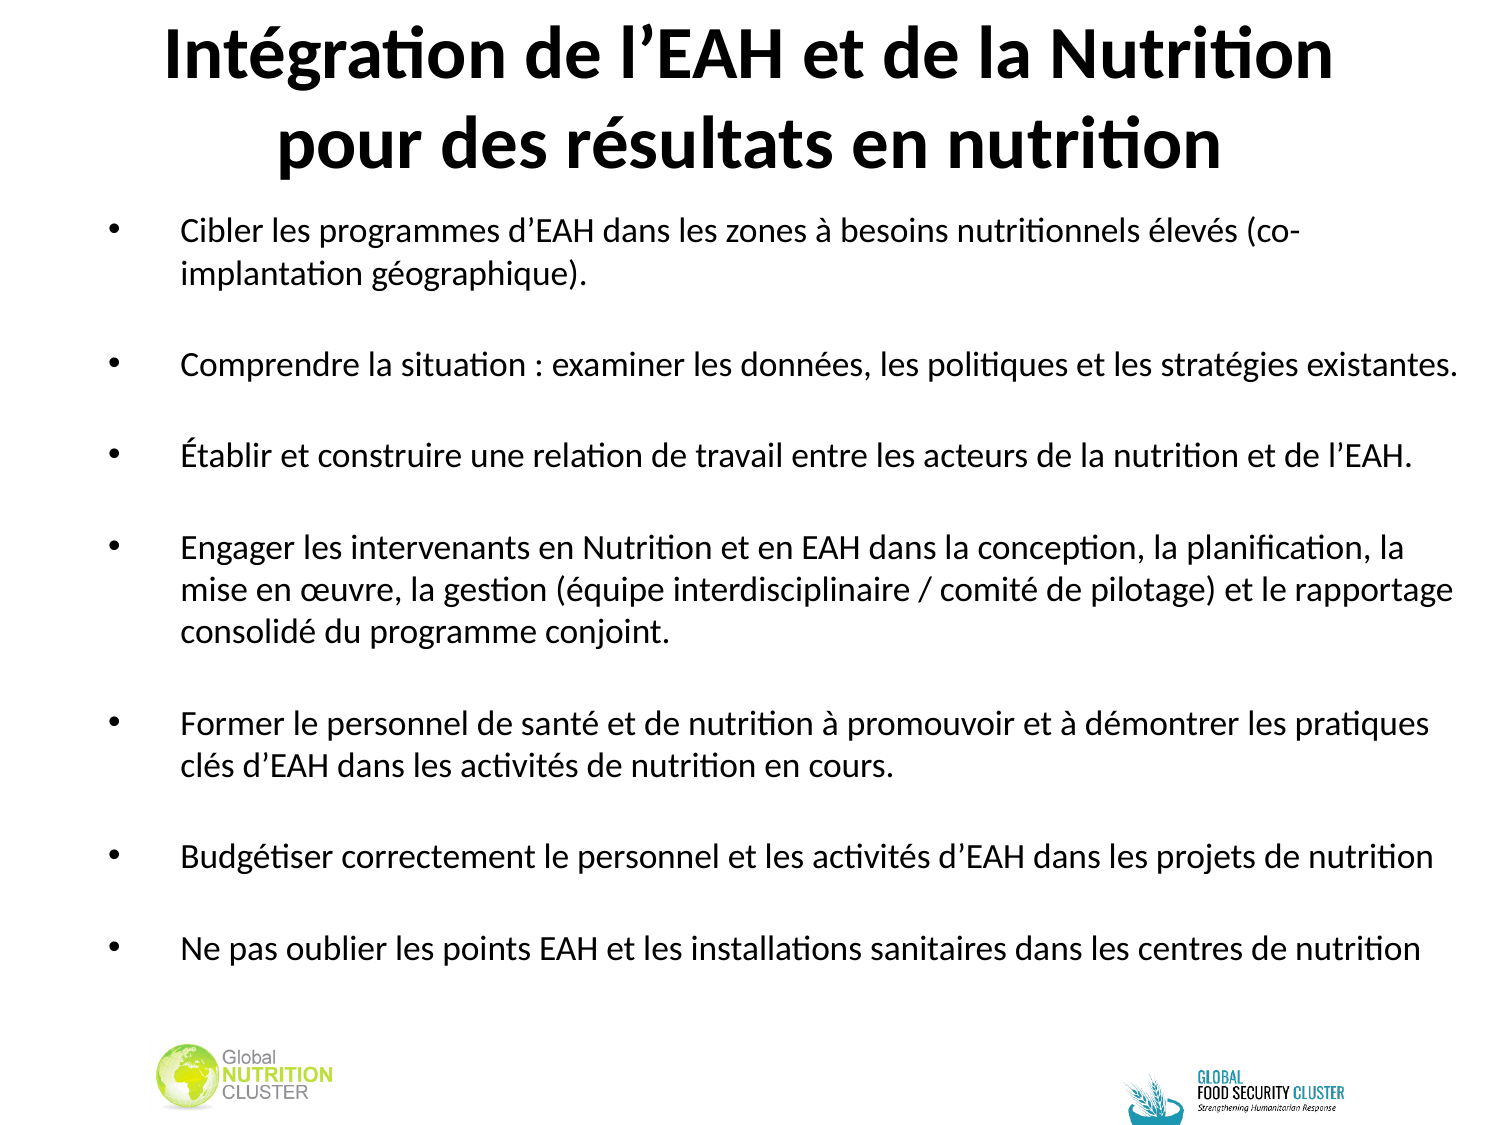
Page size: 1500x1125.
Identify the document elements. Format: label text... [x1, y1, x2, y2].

title Intégration de l’EAH et de la Nutrition pour des résultats en nutrition [75, 12, 1425, 175]
picture [147, 1038, 344, 1118]
picture [1122, 1070, 1345, 1125]
list Cibler les programmes d’EAH dans les zones à besoins nutritionnels élevés (co-implantation géographique). Comprendre la situation : examiner les données, les politiques et les stratégies existantes. Établir et construire une relation de travail entre les acteurs de la nutrition et de l’EAH. Engager les intervenants en Nutrition et en EAH dans la conception, la planification, la mise en œuvre, la gestion (équipe interdisciplinaire / comité de pilotage) et le rapportage consolidé du programme conjoint. Former le personnel de santé et de nutrition à promouvoir et à démontrer les pratiques clés d’EAH dans les activités de nutrition en cours. Budgétiser correctement le personnel et les activités d’EAH dans les projets de nutrition Ne pas oublier les points EAH et les installations sanitaires dans les centres de nutrition [75, 200, 1475, 1100]
